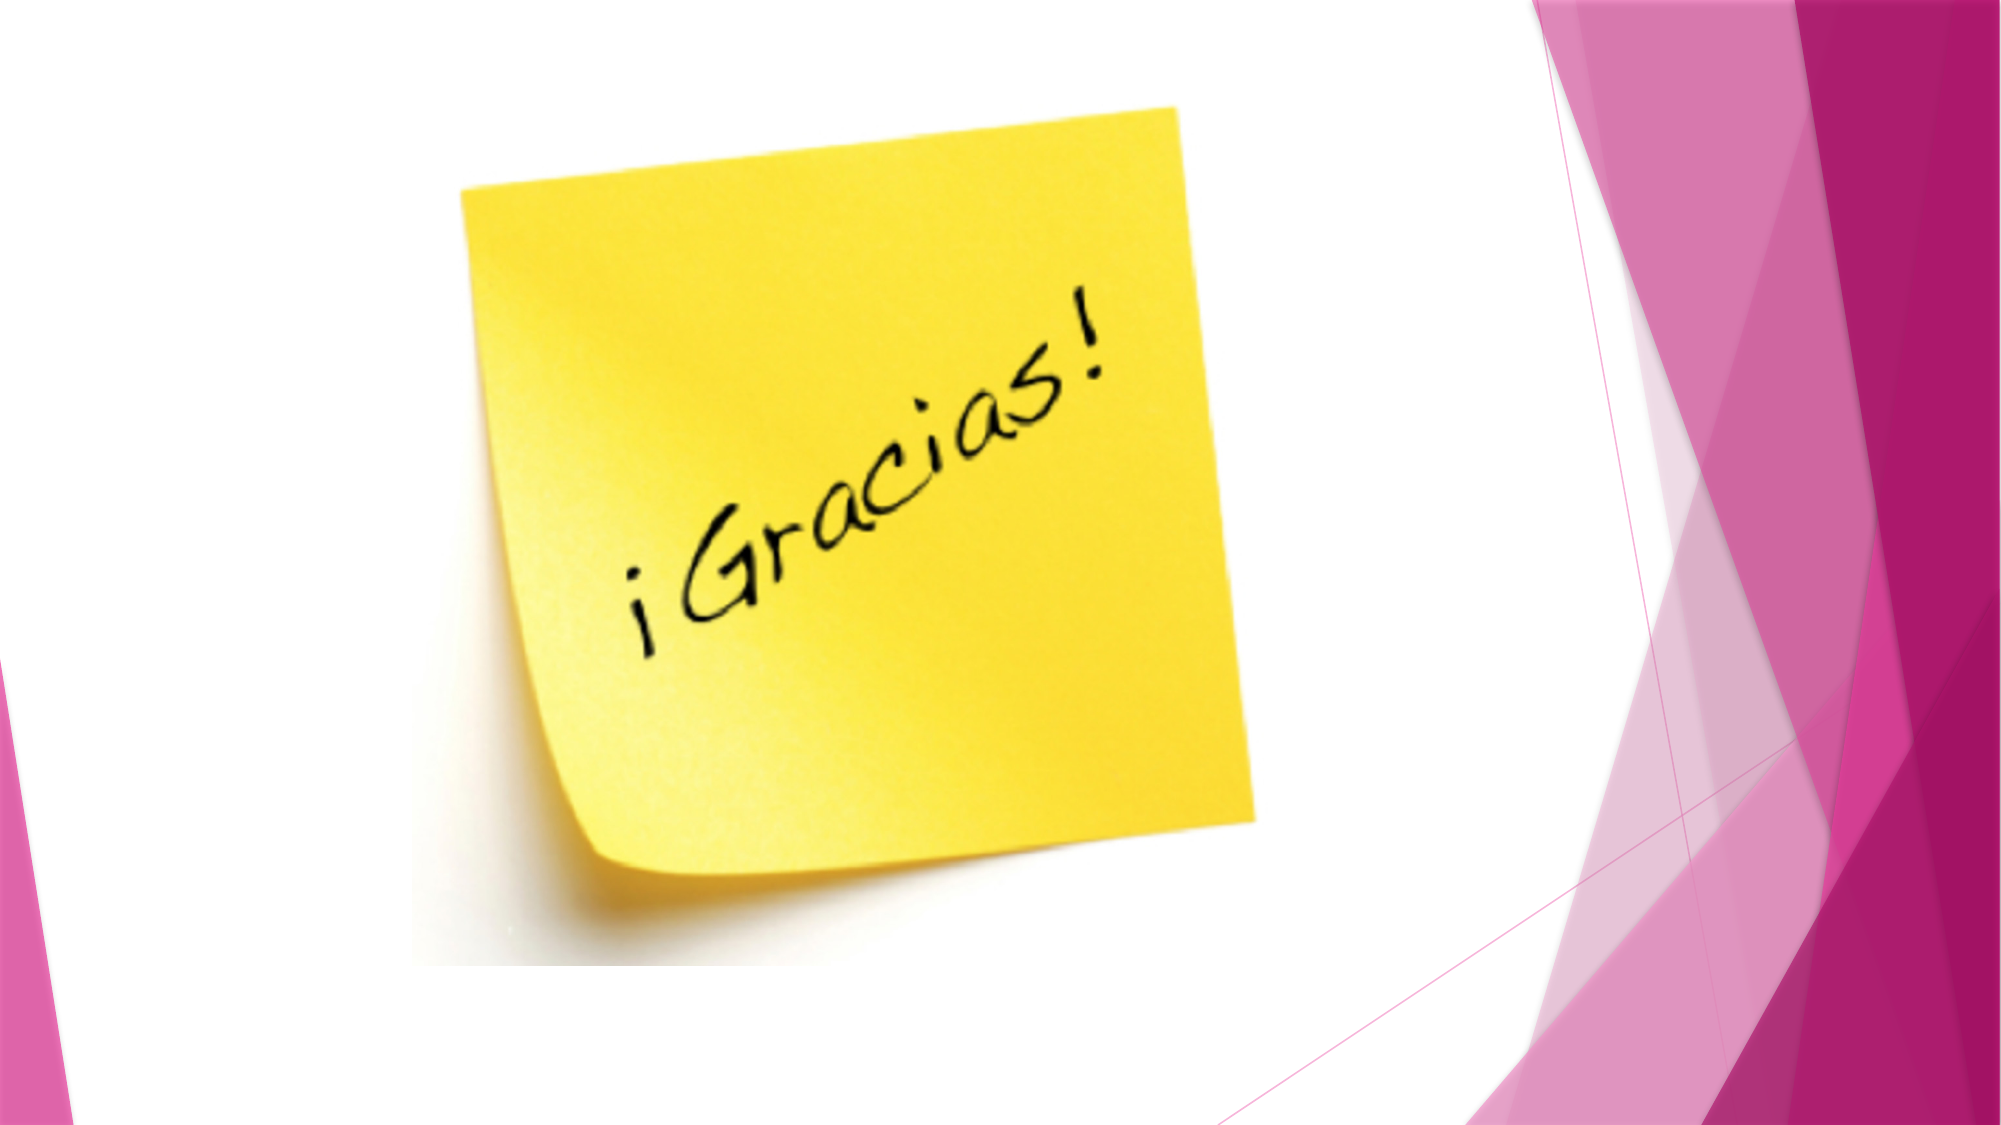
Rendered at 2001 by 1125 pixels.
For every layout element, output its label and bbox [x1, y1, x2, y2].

picture [411, 56, 1321, 966]
